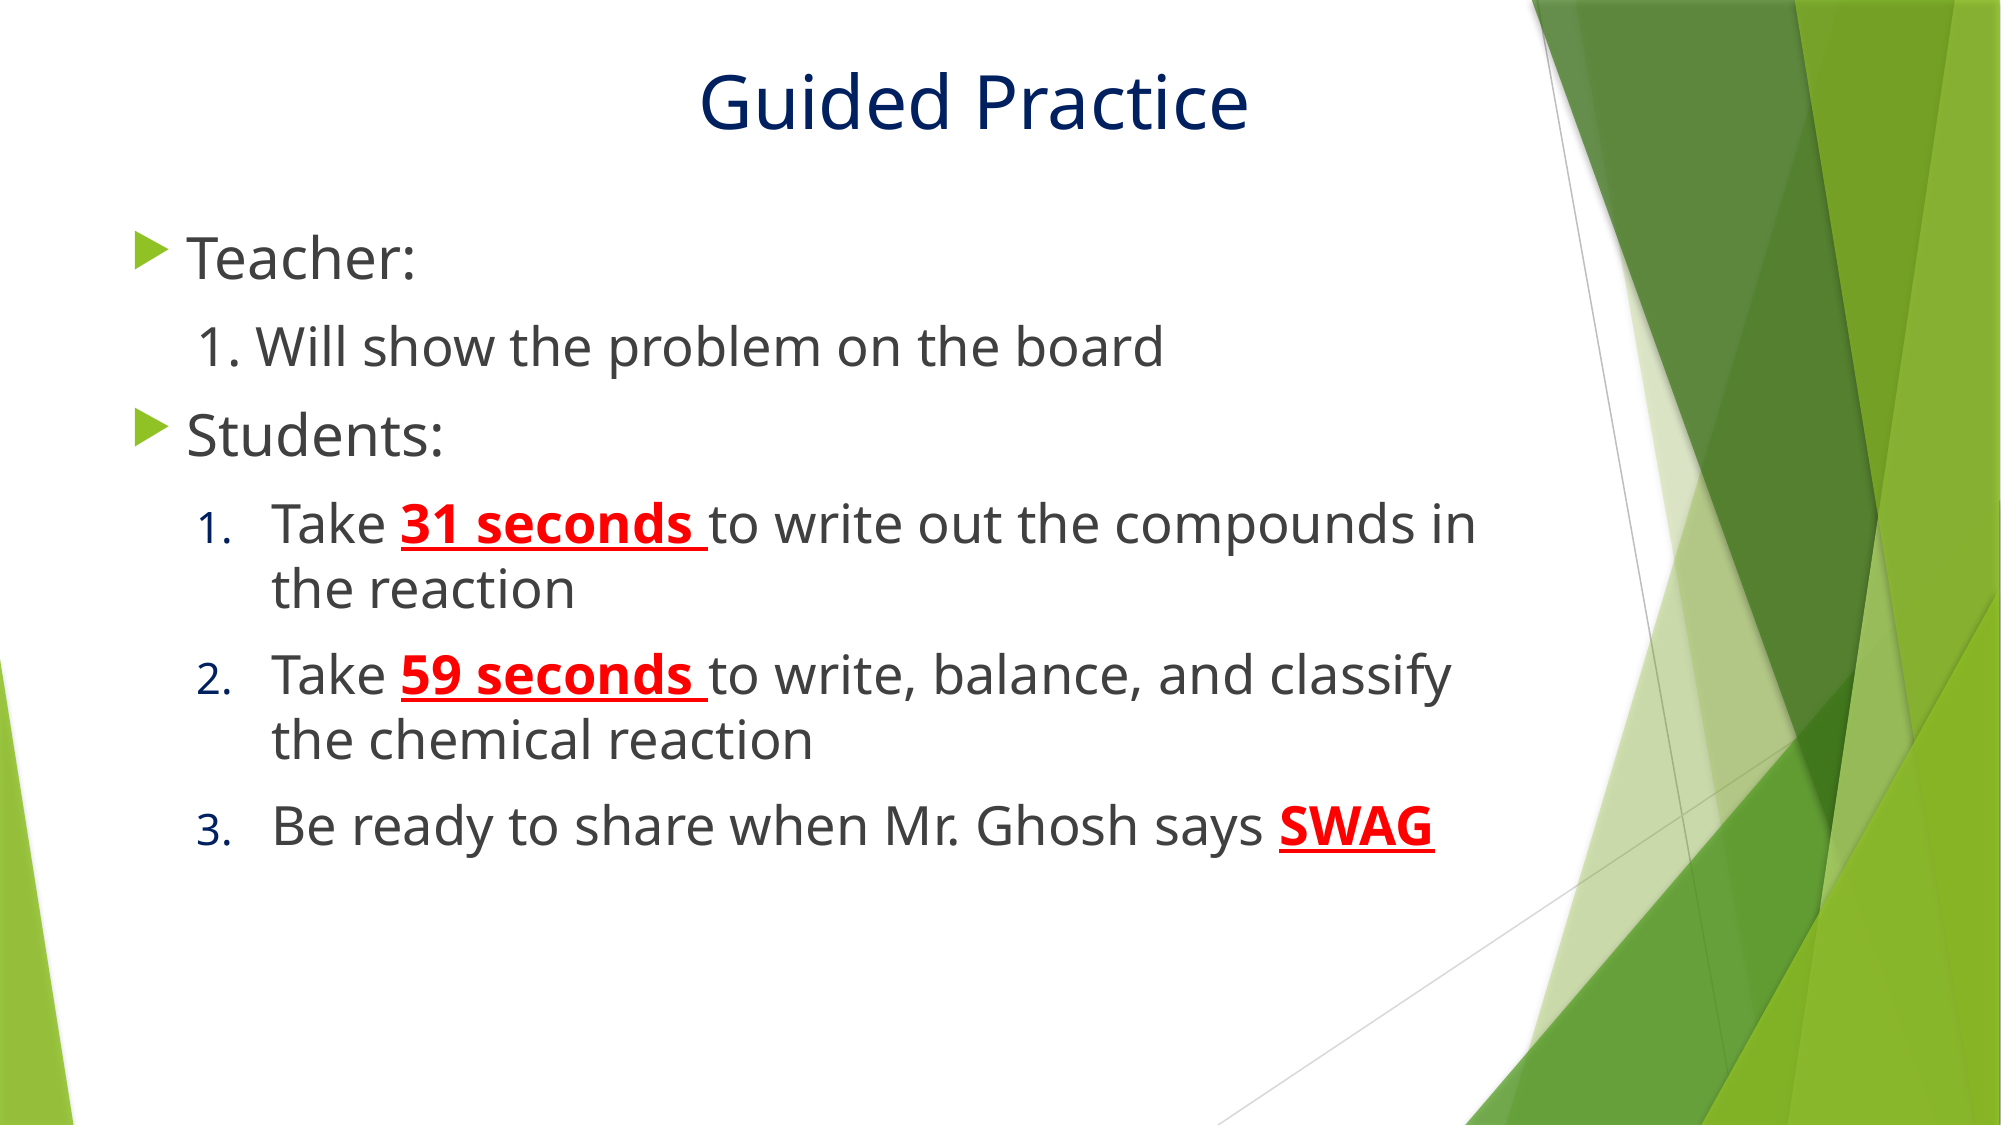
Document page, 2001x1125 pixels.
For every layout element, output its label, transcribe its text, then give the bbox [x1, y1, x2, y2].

title Guided Practice [268, 46, 1681, 259]
list Teacher: 1. Will show the problem on the board Students: Take 31 seconds to write out the compounds in the reaction Take 59 seconds to write, balance, and classify the chemical reaction Be ready to share when Mr. Ghosh says SWAG [115, 213, 1526, 1095]
